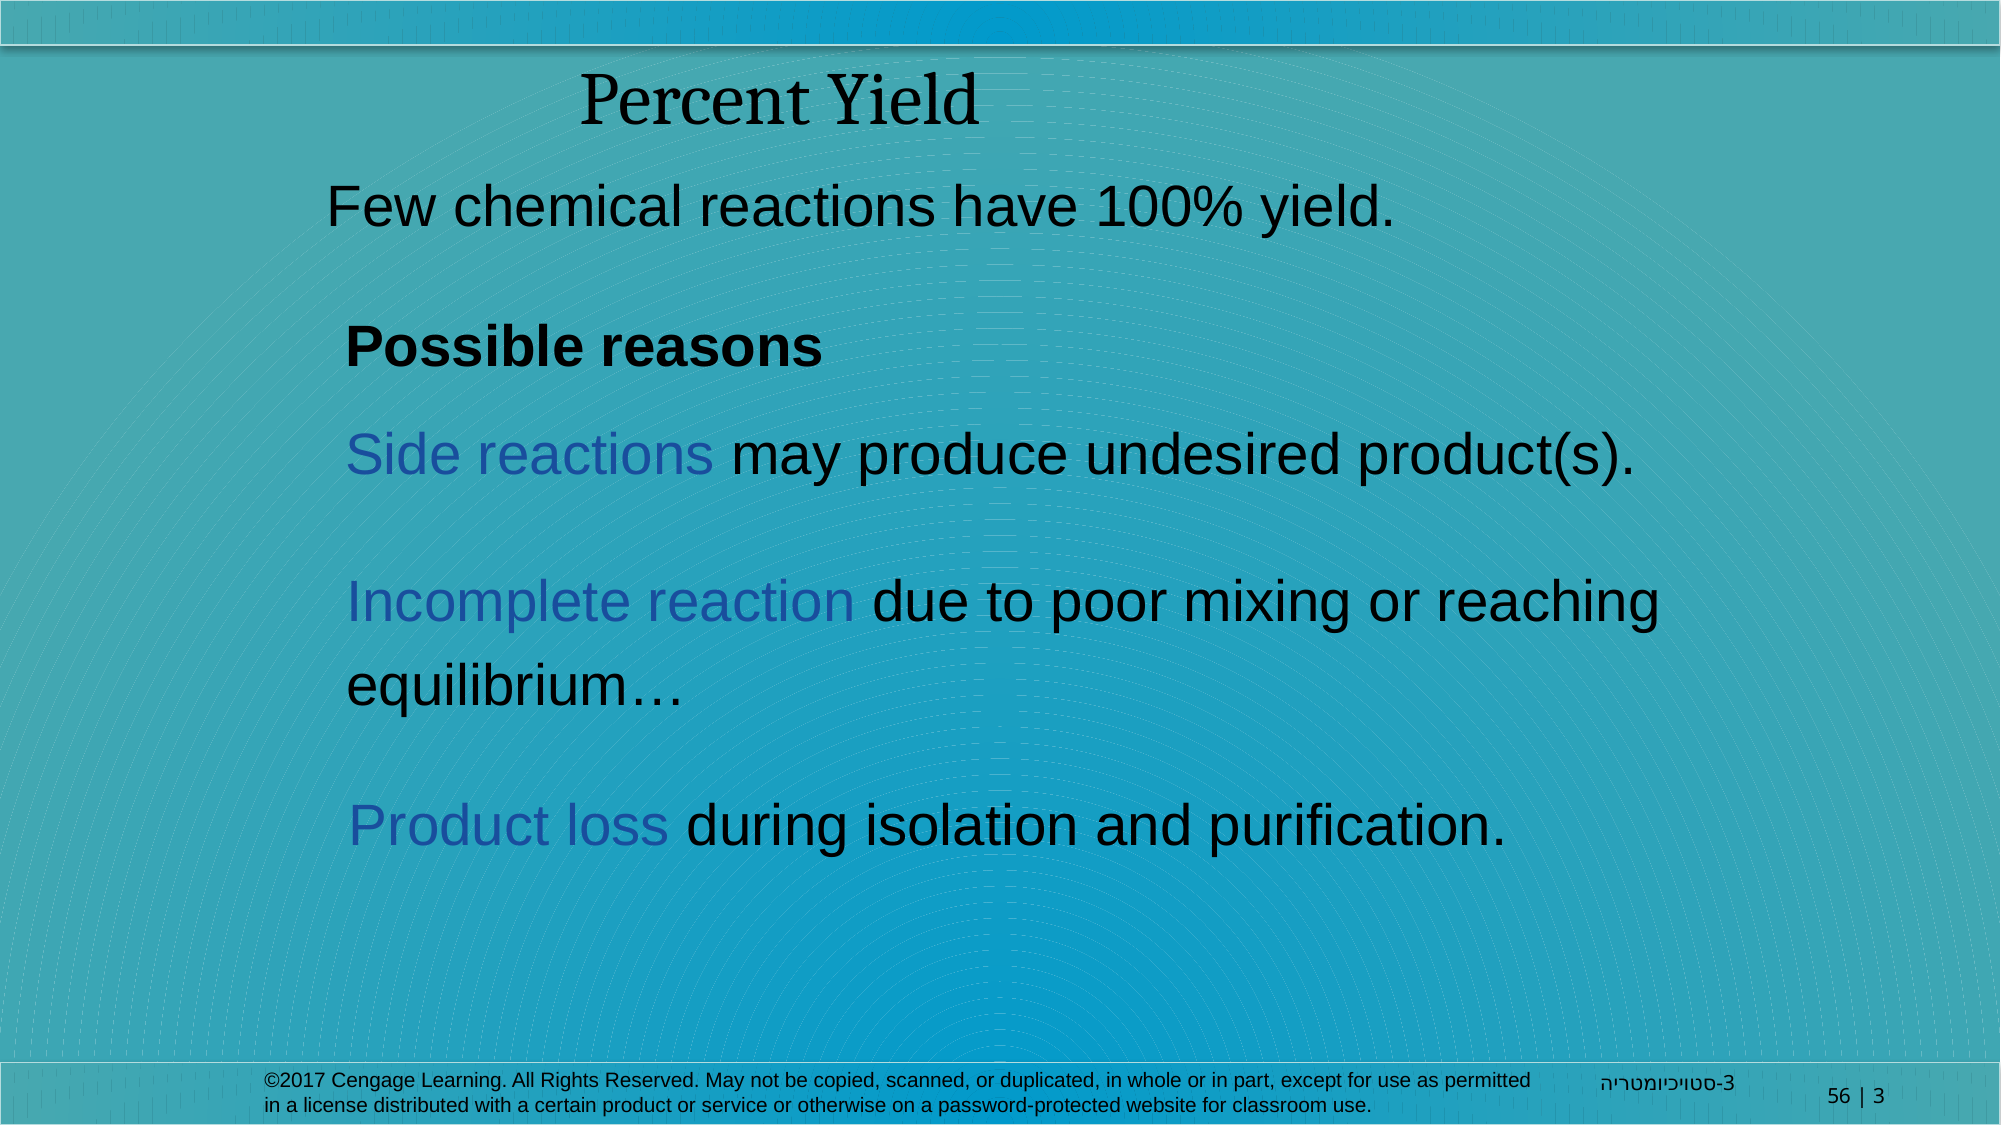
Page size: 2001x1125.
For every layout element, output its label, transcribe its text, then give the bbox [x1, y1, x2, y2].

text_box Possible reasons Side reactions may produce undesired product(s). [330, 287, 1679, 538]
footer 3-סטויכיומטריה [0, 1062, 1750, 1100]
text_box Incomplete reaction due to poor mixing or reaching equilibrium… [331, 541, 1750, 737]
slide_number 3 | 56 [1433, 1074, 1900, 1116]
text_box Product loss during isolation and purification. [334, 765, 1683, 867]
text_box Percent Yield [565, 27, 2000, 162]
text_box Few chemical reactions have 100% yield. [312, 161, 1661, 254]
